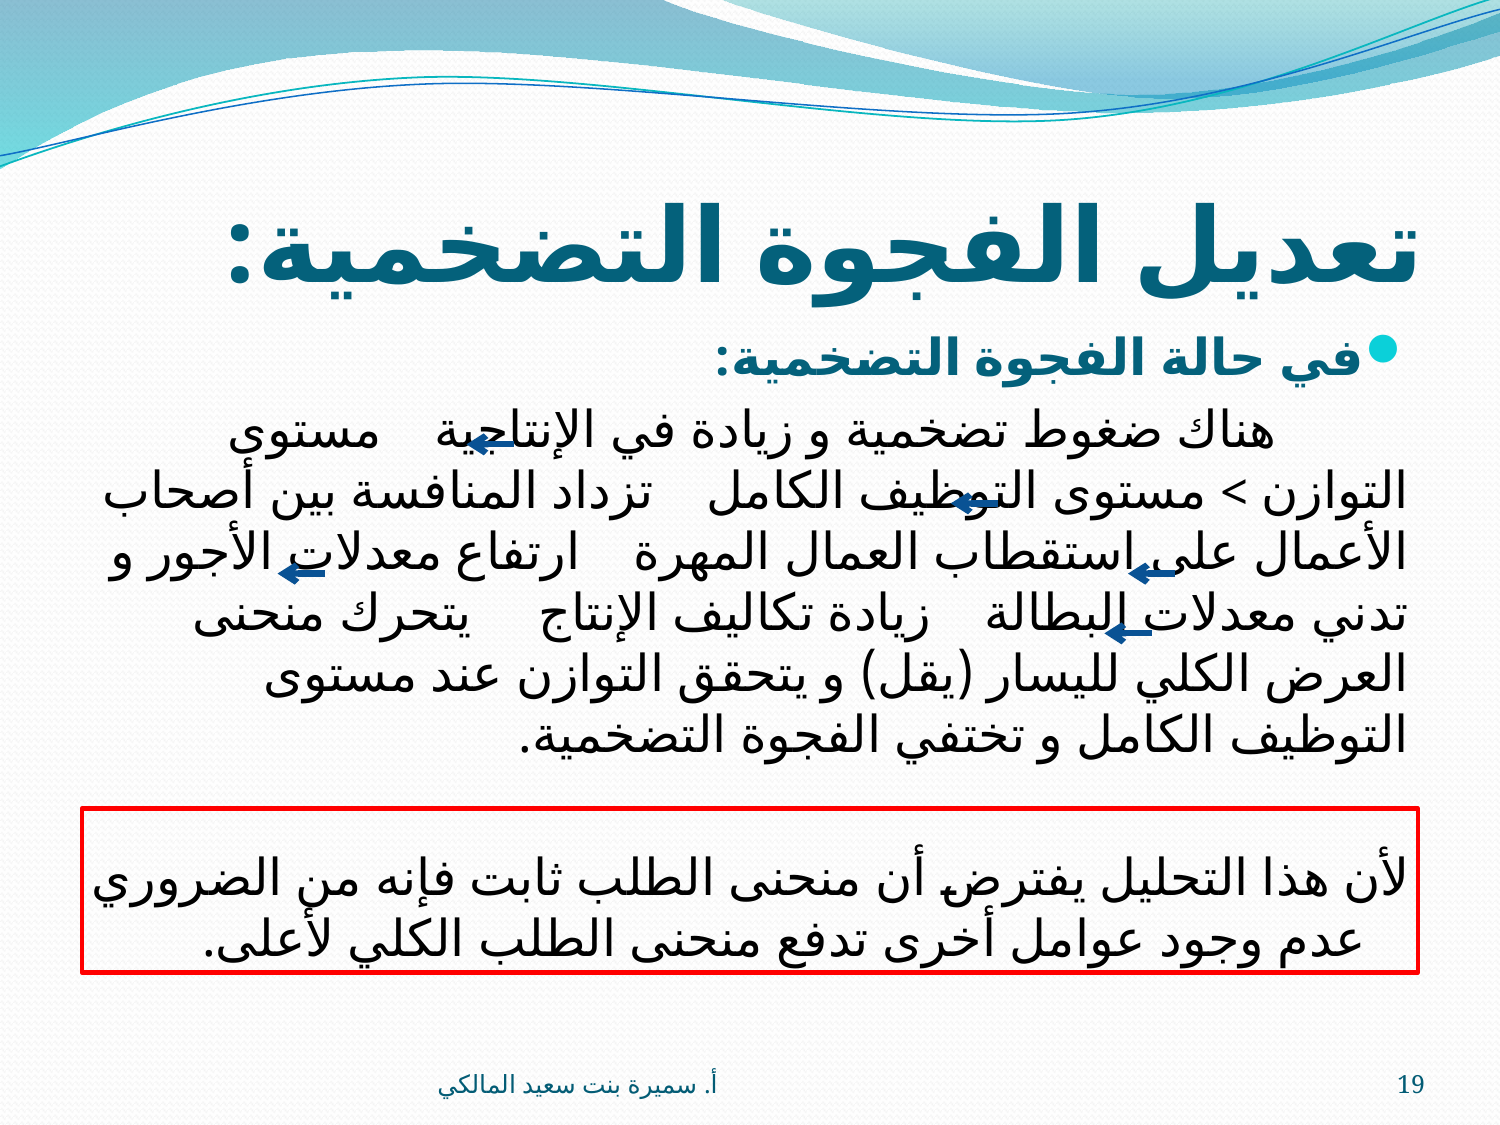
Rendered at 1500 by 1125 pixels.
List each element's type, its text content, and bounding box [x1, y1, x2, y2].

text_box [80, 806, 1420, 975]
title تعديل الفجوة التضخمية: [75, 115, 1425, 303]
slide_number 19 [1299, 1042, 1425, 1103]
list في حالة الفجوة التضخمية: هناك ضغوط تضخمية و زيادة في الإنتاجية مستوى التوازن > مستوى التوظيف الكامل تزداد المنافسة بين أصحاب الأعمال على استقطاب العمال المهرة ارتفاع معدلات الأجور و تدني معدلات البطالة زيادة تكاليف الإنتاج يتحرك منحنى العرض الكلي لليسار (يقل) و يتحقق التوازن عند مستوى التوظيف الكامل و تختفي الفجوة التضخمية. لأن هذا التحليل يفترض أن منحنى الطلب ثابت فإنه من الضروري عدم وجود عوامل أخرى تدفع منحنى الطلب الكلي لأعلى. [75, 317, 1425, 1038]
footer أ. سميرة بنت سعيد المالكي [437, 1042, 988, 1103]
